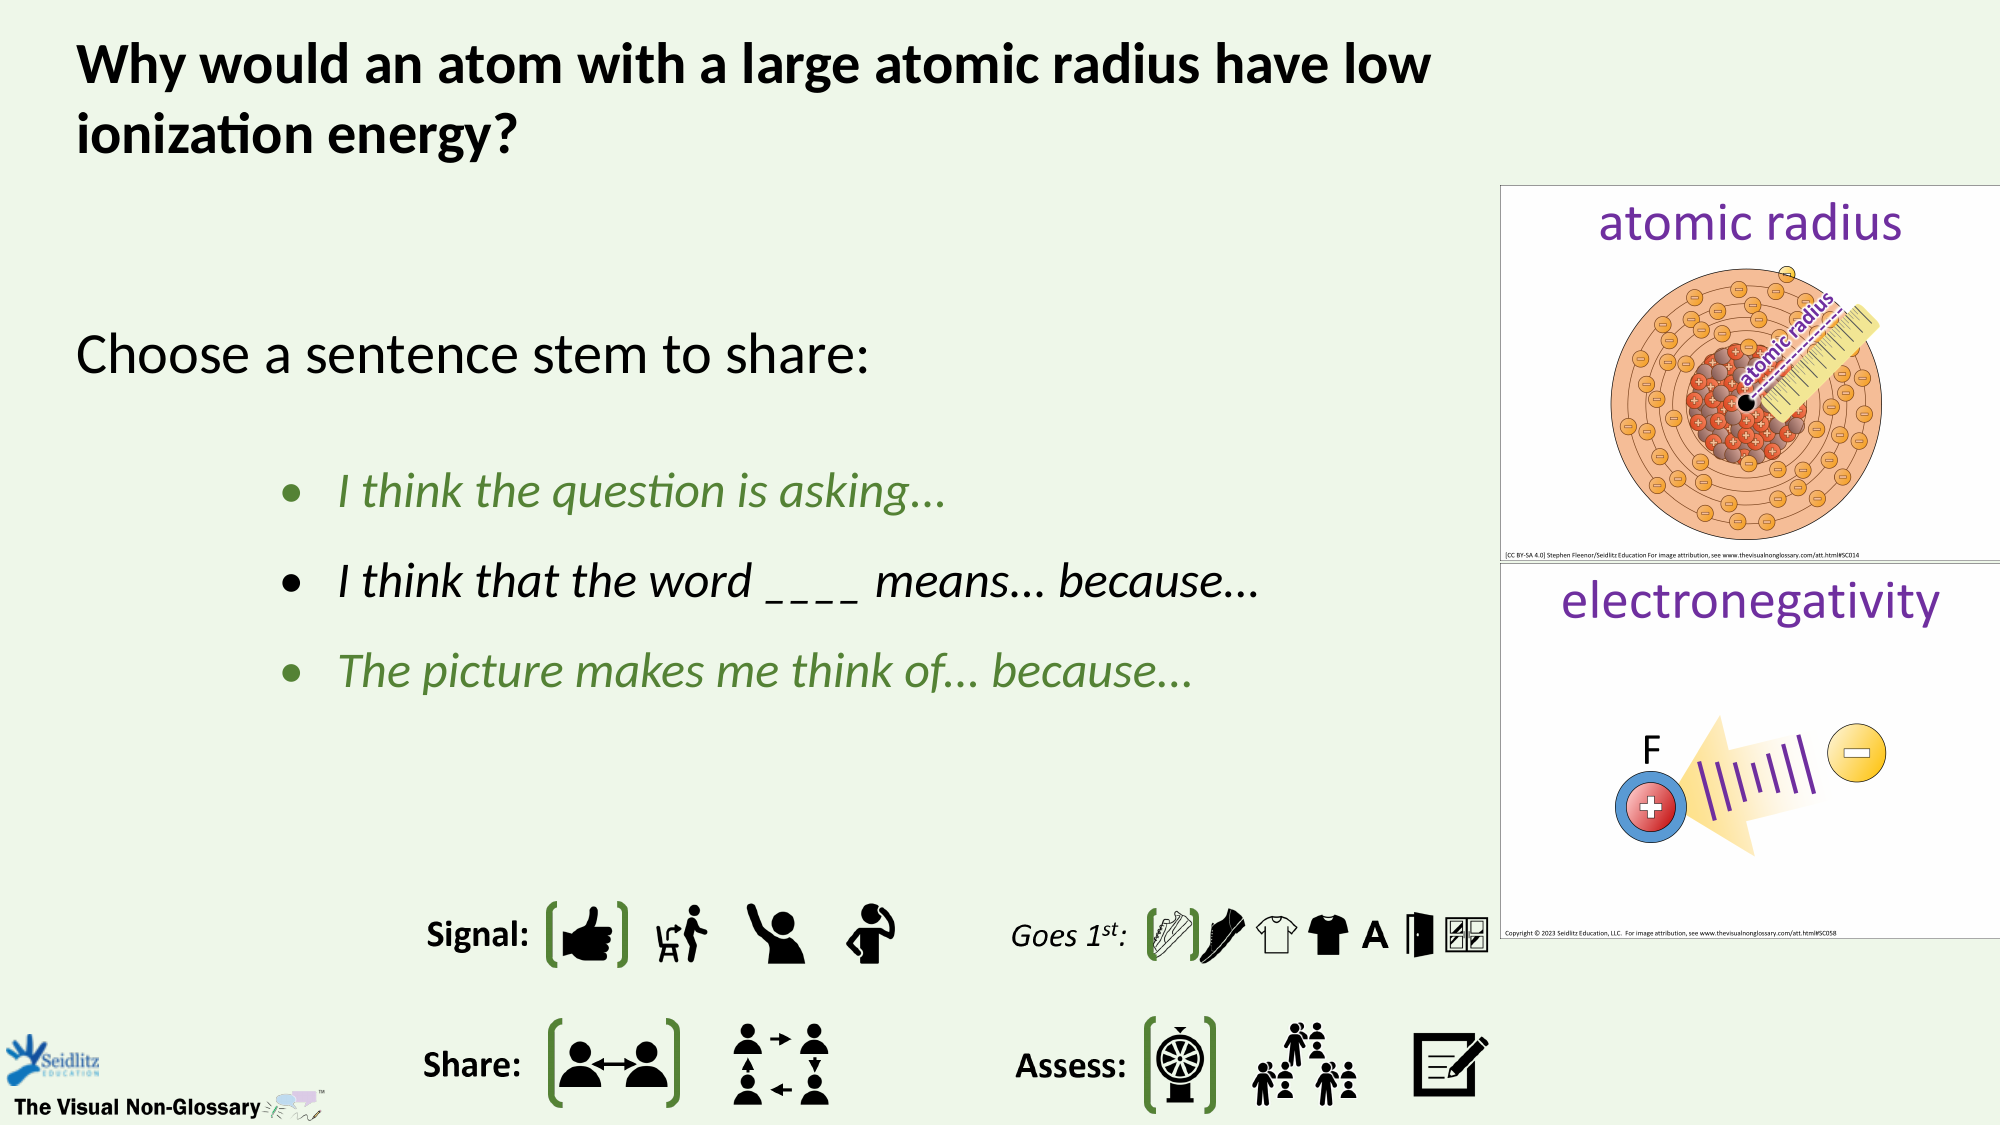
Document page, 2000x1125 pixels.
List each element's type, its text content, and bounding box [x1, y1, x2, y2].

picture [1499, 563, 2000, 940]
text_box Choose a sentence stem to share: [61, 307, 1479, 393]
text_box Why would an atom with a large atomic radius have low ionization energy? [61, 17, 1479, 173]
picture [400, 899, 1489, 1114]
picture [1499, 185, 2000, 562]
text_box • I think the question is asking... • I think that the word ____ means... because... • The picture makes me think of... because... [263, 374, 1277, 705]
picture [0, 1034, 328, 1125]
